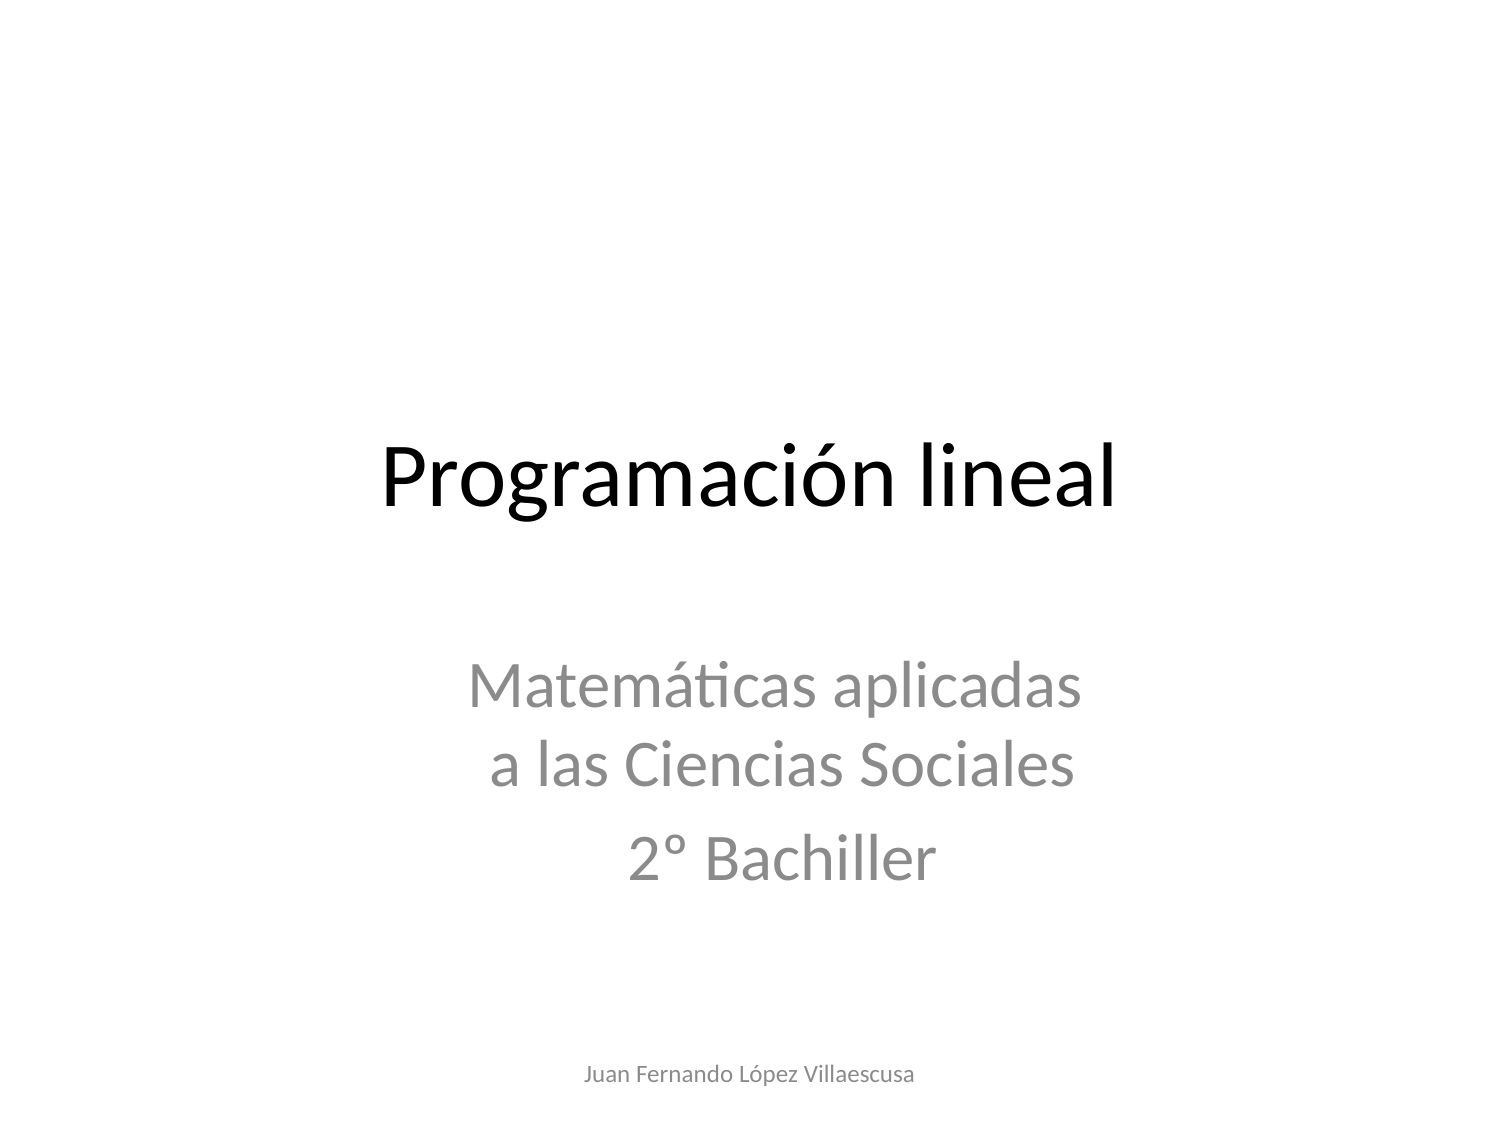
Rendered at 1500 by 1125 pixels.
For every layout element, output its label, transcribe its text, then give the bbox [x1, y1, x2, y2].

subtitle Matemáticas aplicadas a las Ciencias Sociales 2º Bachiller [257, 632, 1308, 921]
footer Juan Fernando López Villaescusa [512, 1042, 988, 1103]
title Programación lineal [112, 349, 1388, 591]
